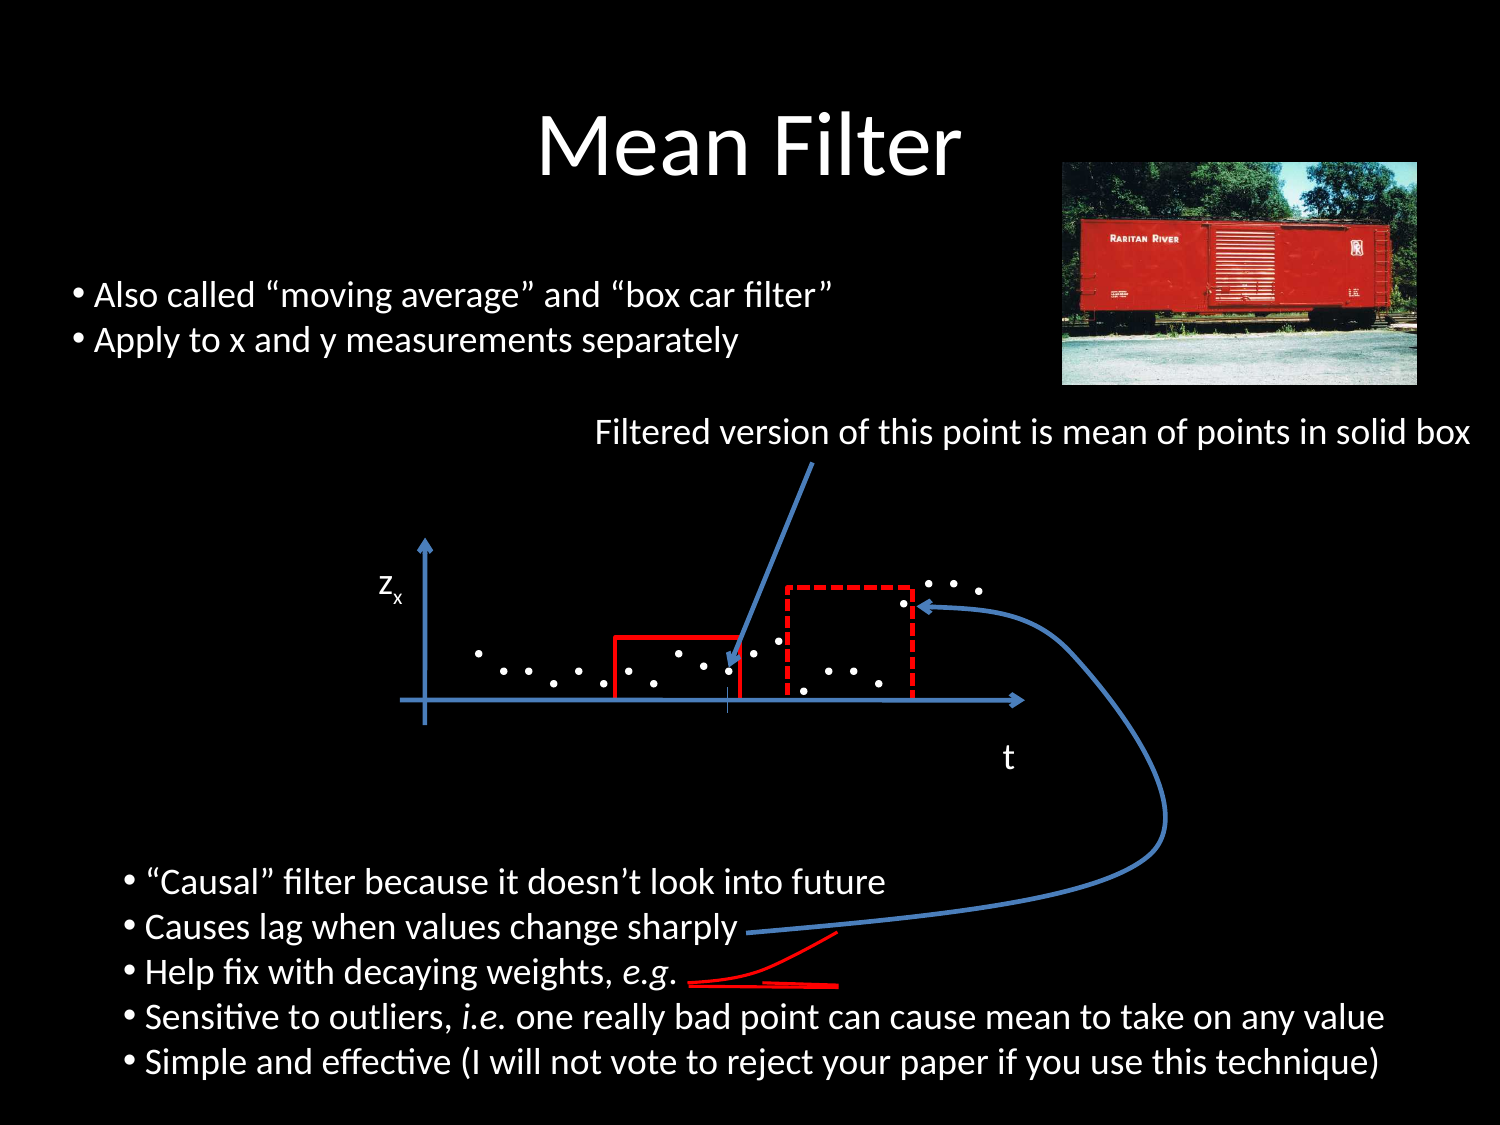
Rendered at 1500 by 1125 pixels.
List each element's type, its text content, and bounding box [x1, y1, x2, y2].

text_box [798, 685, 810, 698]
text_box [948, 577, 960, 590]
text_box [547, 677, 560, 690]
text_box [613, 635, 742, 697]
text_box [723, 665, 735, 678]
text_box zx [363, 549, 418, 616]
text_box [687, 931, 839, 988]
text_box [922, 577, 935, 590]
text_box [772, 635, 785, 648]
text_box [522, 665, 535, 678]
text_box [897, 597, 910, 610]
text_box [972, 585, 985, 597]
text_box [785, 585, 915, 697]
text_box [847, 665, 860, 678]
text_box [822, 665, 835, 678]
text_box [667, 522, 874, 607]
text_box [697, 660, 710, 672]
text_box [472, 647, 485, 660]
text_box [573, 665, 585, 678]
text_box “Causal” filter because it doesn’t look into future Causes lag when values change sharply Help fix with decaying weights, e.g. Sensitive to outliers, i.e. one really bad point can cause mean to take on any value Simple and effective (I will not vote to reject your paper if you use this technique) [108, 849, 1405, 1090]
text_box [672, 647, 685, 660]
text_box Filtered version of this point is mean of points in solid box [580, 399, 1487, 460]
text_box Also called “moving average” and “box car filter” Apply to x and y measurements separately [57, 262, 850, 368]
text_box [622, 665, 635, 678]
text_box [747, 647, 760, 660]
title Mean Filter [75, 45, 1425, 233]
picture [1062, 162, 1417, 386]
text_box [597, 677, 610, 690]
text_box [498, 665, 510, 678]
text_box [873, 677, 879, 687]
text_box [747, 599, 1167, 930]
text_box [648, 677, 660, 690]
